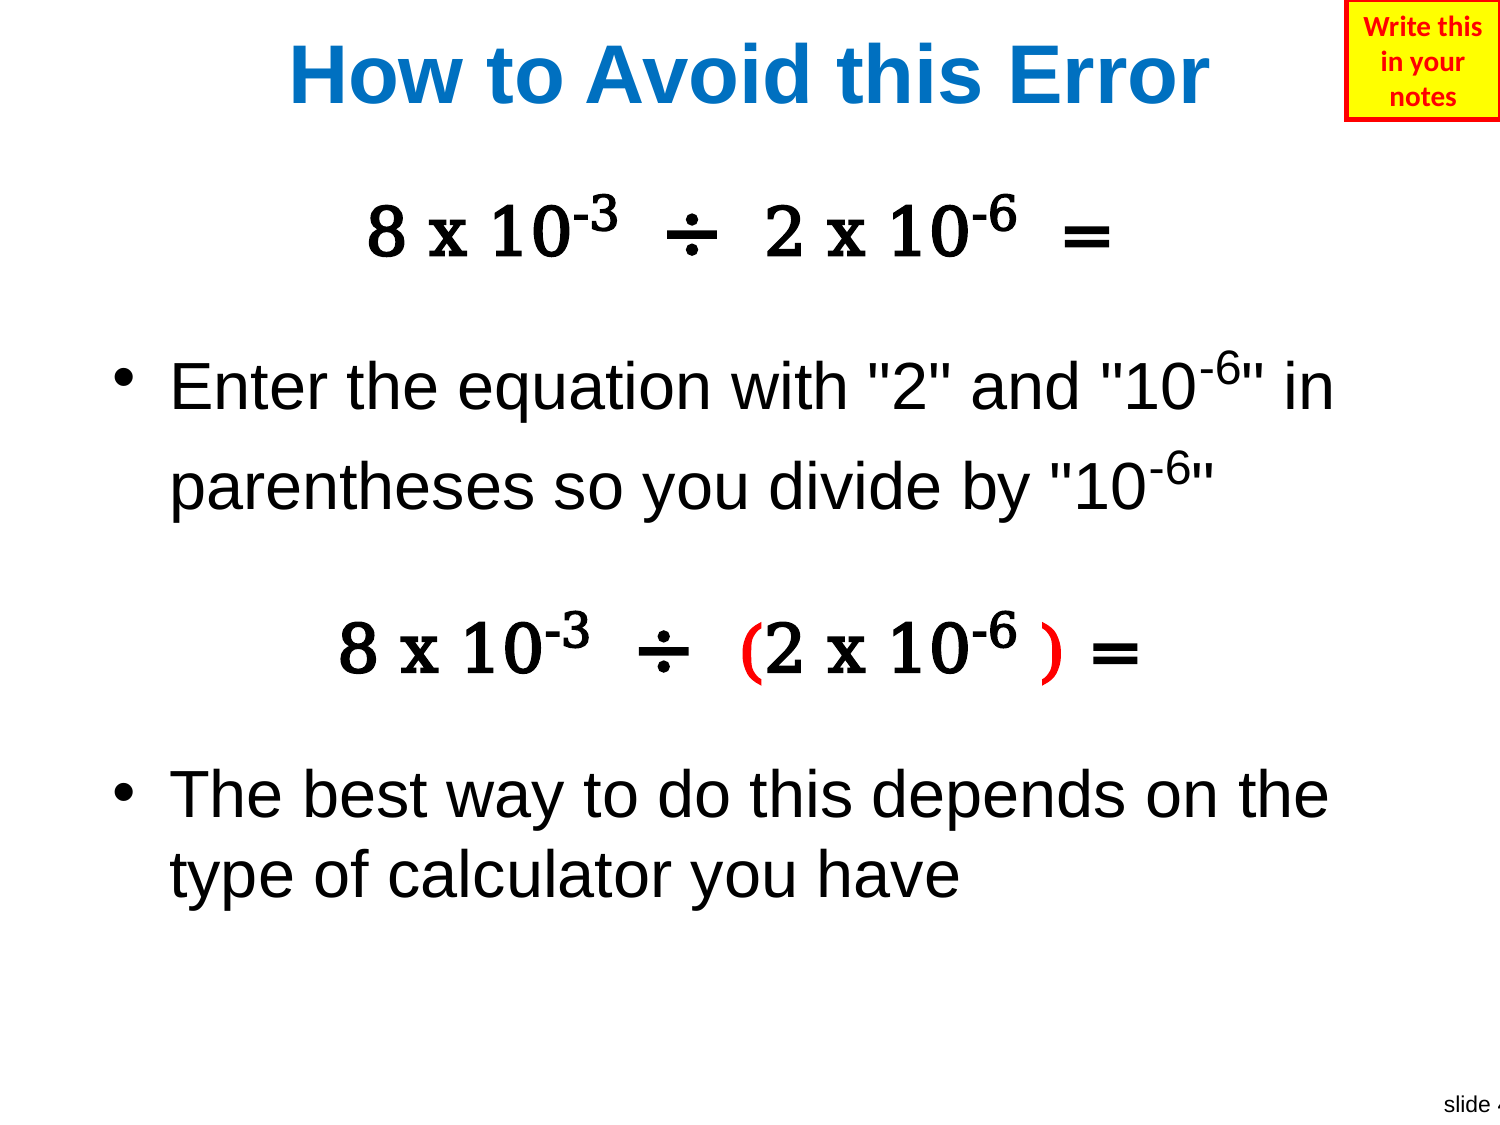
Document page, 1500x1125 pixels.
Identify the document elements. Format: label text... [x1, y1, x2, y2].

list Enter the equation with "2" and "10-6" in parentheses so you divide by "10-6" 8 x 10-3 ÷ (2 x 10-6 ) = The best way to do this depends on the type of calculator you have [97, 318, 1403, 1055]
text_box 8 x 10-3 ÷ 2 x 10-6 = [350, 164, 1150, 280]
text_box How to Avoid this Error [29, 10, 1470, 131]
text_box Write this in your notes [1346, 0, 1500, 120]
